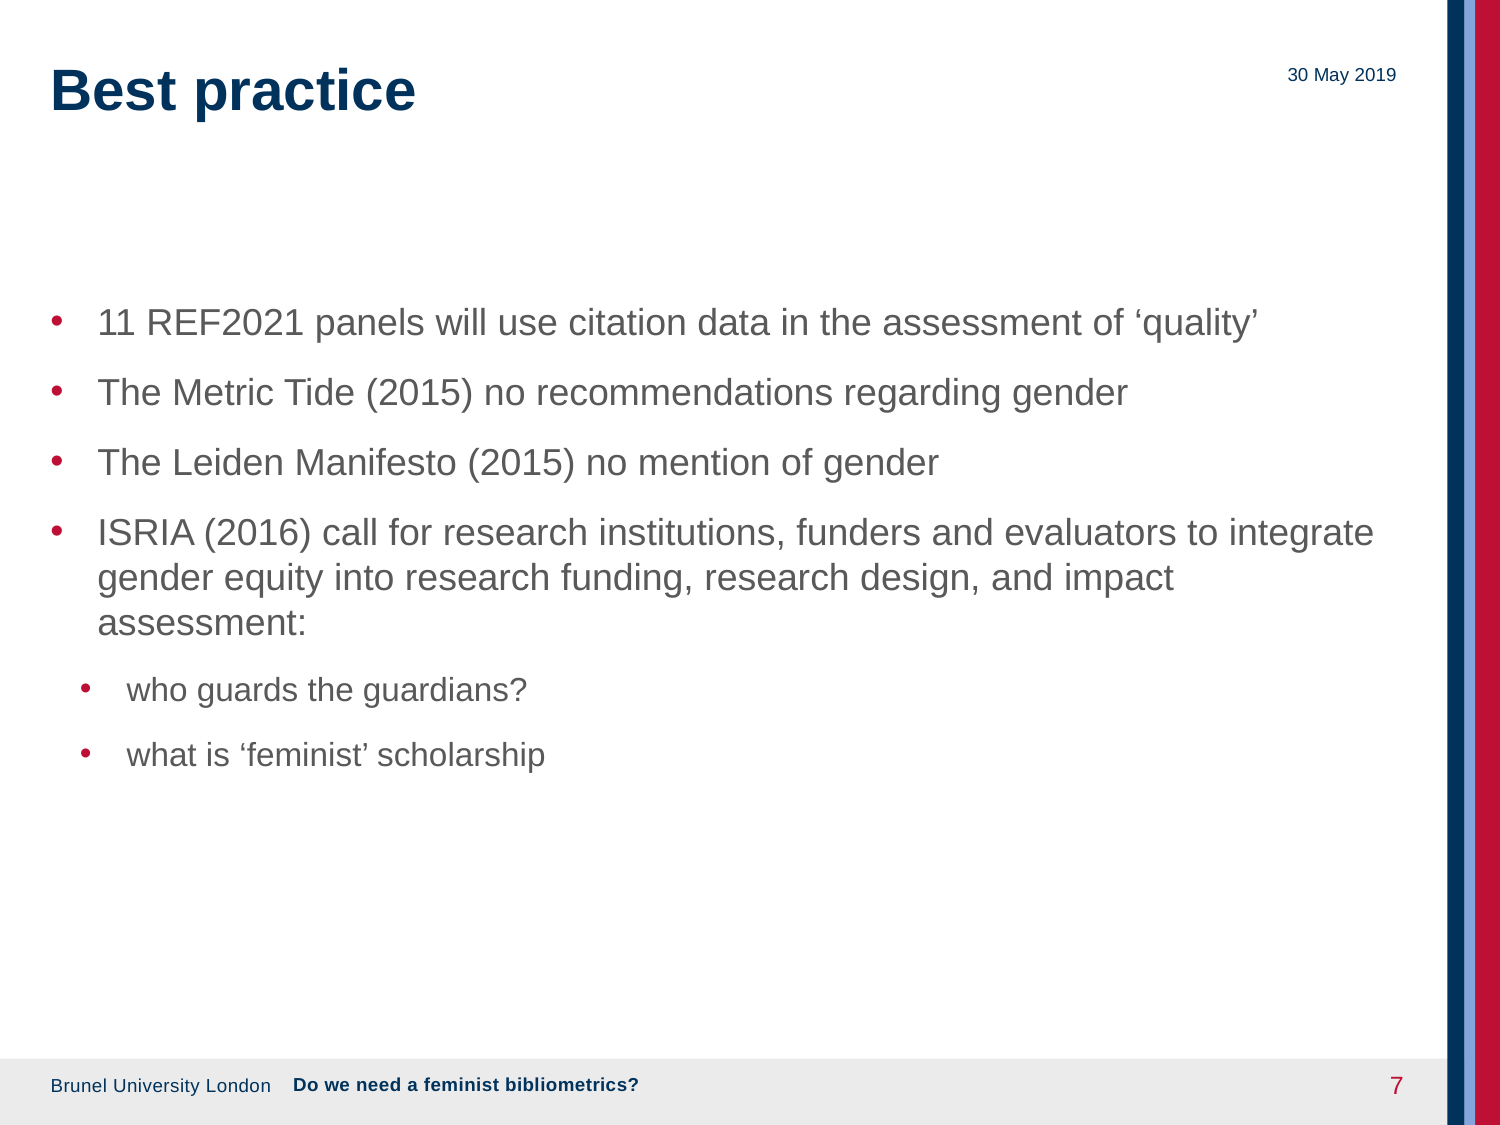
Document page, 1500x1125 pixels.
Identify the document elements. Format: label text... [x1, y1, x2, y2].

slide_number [1198, 44, 1412, 105]
slide_number 7 [1068, 1054, 1419, 1115]
footer Do we need a feminist bibliometrics? [278, 1054, 1068, 1115]
title Best practice [35, 44, 1400, 232]
list 11 REF2021 panels will use citation data in the assessment of ‘quality’ The Metric Tide (2015) no recommendations regarding gender The Leiden Manifesto (2015) no mention of gender ISRIA (2016) call for research institutions, funders and evaluators to integrate gender equity into research funding, research design, and impact assessment: who guards the guardians? what is ‘feminist’ scholarship [35, 290, 1400, 1034]
